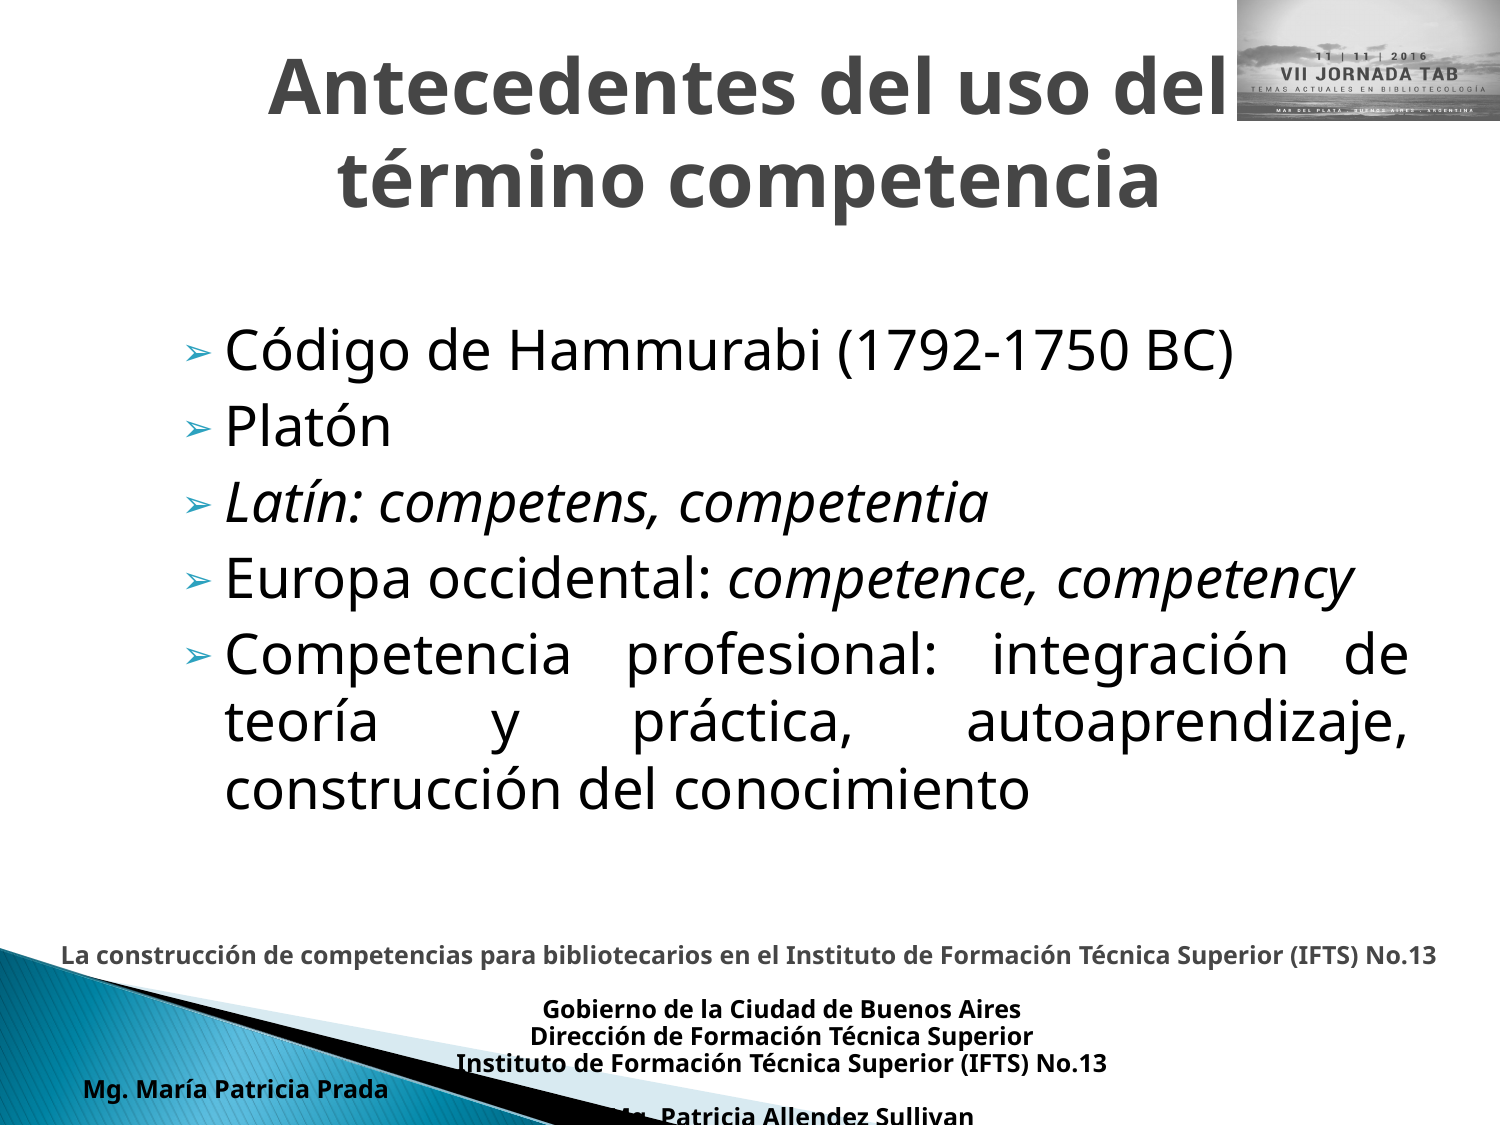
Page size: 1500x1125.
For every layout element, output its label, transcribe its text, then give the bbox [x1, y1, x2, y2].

text_box Código de Hammurabi (1792-1750 BC) Platón Latín: competens, competentia Europa occidental: competence, competency Competencia profesional: integración de teoría y práctica, autoaprendizaje, construcción del conocimiento [74, 307, 1425, 866]
subtitle La construcción de competencias para bibliotecarios en el Instituto de Formación Técnica Superior (IFTS) No.13 Gobierno de la Ciudad de Buenos Aires Dirección de Formación Técnica Superior Instituto de Formación Técnica Superior (IFTS) No.13 Mg. María Patricia Prada Mg. Patricia Allendez Sullivan [0, 932, 1500, 1125]
title Antecedentes del uso del término competencia [73, 20, 1426, 241]
picture [1237, 0, 1500, 121]
